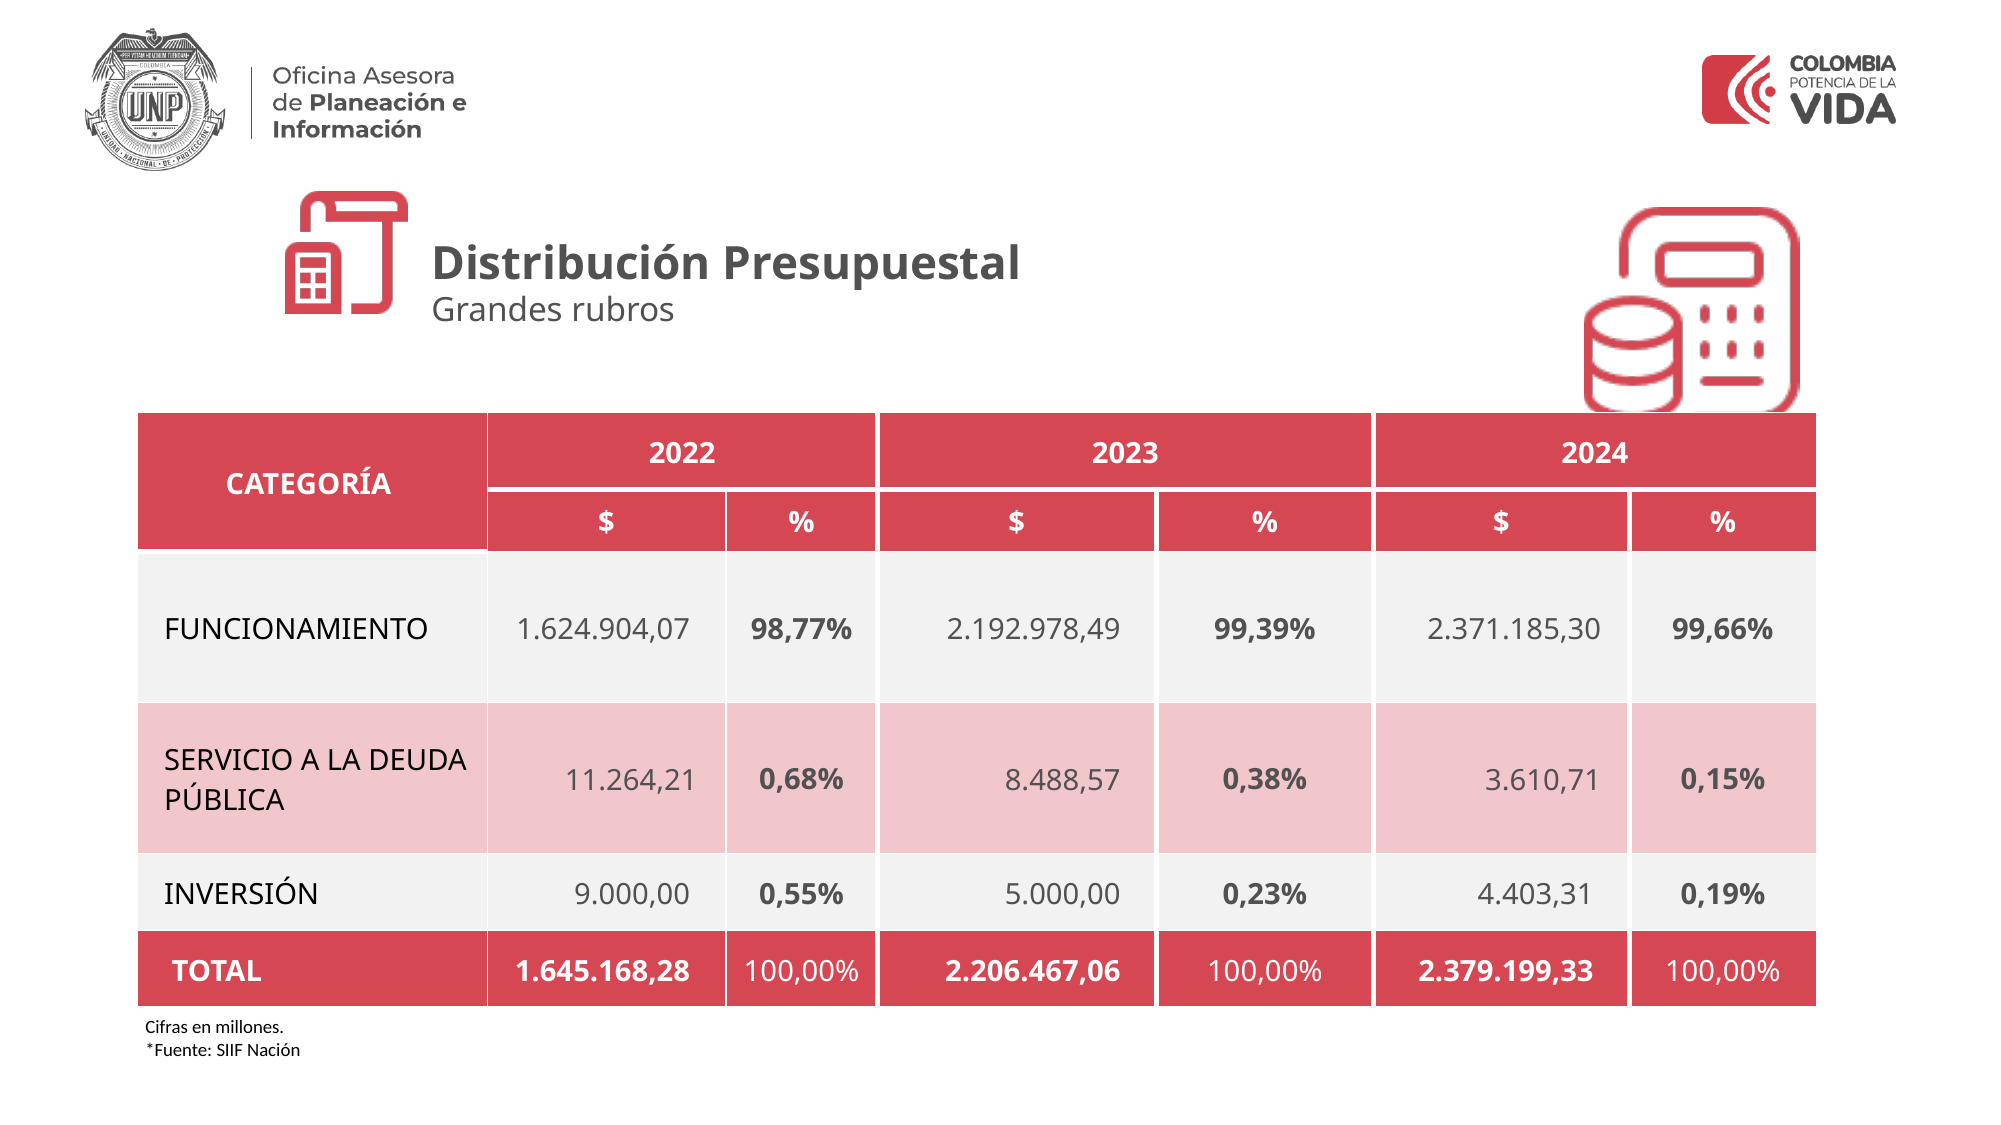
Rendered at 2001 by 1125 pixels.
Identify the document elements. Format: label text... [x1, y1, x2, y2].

table_cell 1.645.168,28 [488, 931, 725, 1006]
table_header CATEGORÍA [138, 413, 487, 549]
text_box Distribución Presupuestal Grandes rubros [416, 226, 1072, 336]
table_cell 0,55% [727, 854, 875, 930]
table_header 2023 [880, 413, 1371, 487]
table_cell 100,00% [1159, 931, 1371, 1006]
table_cell INVERSIÓN [138, 854, 487, 930]
table_cell 99,39% [1159, 552, 1371, 702]
table_cell 0,15% [1632, 703, 1816, 853]
table_cell SERVICIO A LA DEUDA PÚBLICA [138, 703, 487, 853]
table_cell $ [880, 492, 1154, 551]
table_cell 0,23% [1159, 854, 1371, 930]
table_cell $ [1376, 492, 1627, 551]
table_cell 100,00% [727, 931, 875, 1006]
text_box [0, 0, 2000, 206]
table_cell 0,38% [1159, 703, 1371, 853]
table_cell FUNCIONAMIENTO [138, 554, 487, 702]
table_cell 8.488,57 [880, 703, 1154, 853]
table_cell 11.264,21 [488, 703, 725, 853]
table_cell TOTAL [138, 931, 487, 1006]
table_cell 5.000,00 [880, 854, 1154, 930]
picture [285, 191, 408, 314]
table_header 2022 [488, 413, 875, 487]
table_cell 99,66% [1632, 552, 1816, 702]
table_cell % [1632, 492, 1816, 551]
table_cell 2.371.185,30 [1376, 552, 1627, 702]
table_cell % [727, 492, 875, 551]
table_cell 2.206.467,06 [880, 931, 1154, 1006]
table_cell $ [488, 492, 725, 551]
table_cell 100,00% [1632, 931, 1816, 1006]
table_cell 0,68% [727, 703, 875, 853]
table_cell 3.610,71 [1376, 703, 1627, 853]
table_cell 2.192.978,49 [880, 552, 1154, 702]
table_cell 1.624.904,07 [488, 552, 725, 702]
table_header 2024 [1376, 413, 1816, 487]
table_cell 2.379.199,33 [1376, 931, 1627, 1006]
table_cell 4.403,31 [1376, 854, 1627, 930]
table_cell % [1159, 492, 1371, 551]
text_box Cifras en millones. *Fuente: SIIF Nación [130, 1007, 347, 1068]
picture [1584, 207, 1800, 422]
table_cell 98,77% [727, 552, 875, 702]
table_cell 0,19% [1632, 854, 1816, 930]
table_cell 9.000,00 [488, 854, 725, 930]
